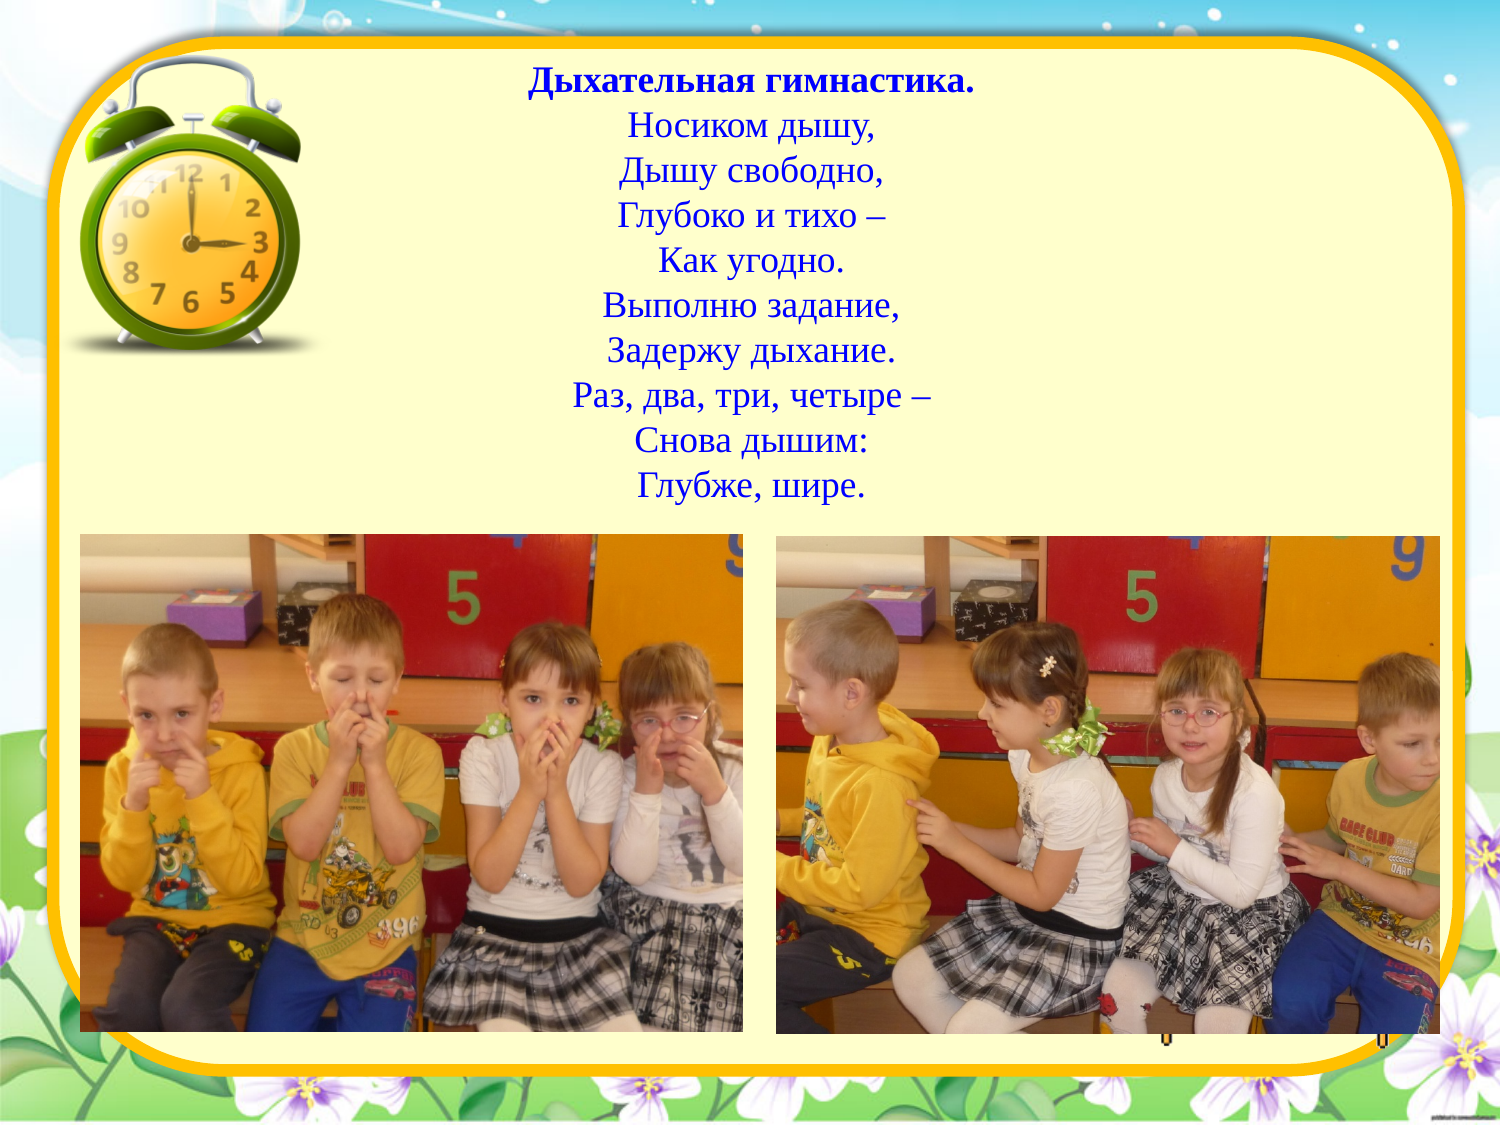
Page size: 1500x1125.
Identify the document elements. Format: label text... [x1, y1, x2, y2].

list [80, 534, 744, 1032]
picture [0, 0, 1500, 1125]
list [776, 536, 1440, 1035]
title Дыхательная гимнастика. Носиком дышу, Дышу свободно, Глубоко и тихо – Как угодно. Выполню задание, Задержу дыхание. Раз, два, три, четыре – Снова дышим: Глубже, шире. [76, 39, 1427, 522]
